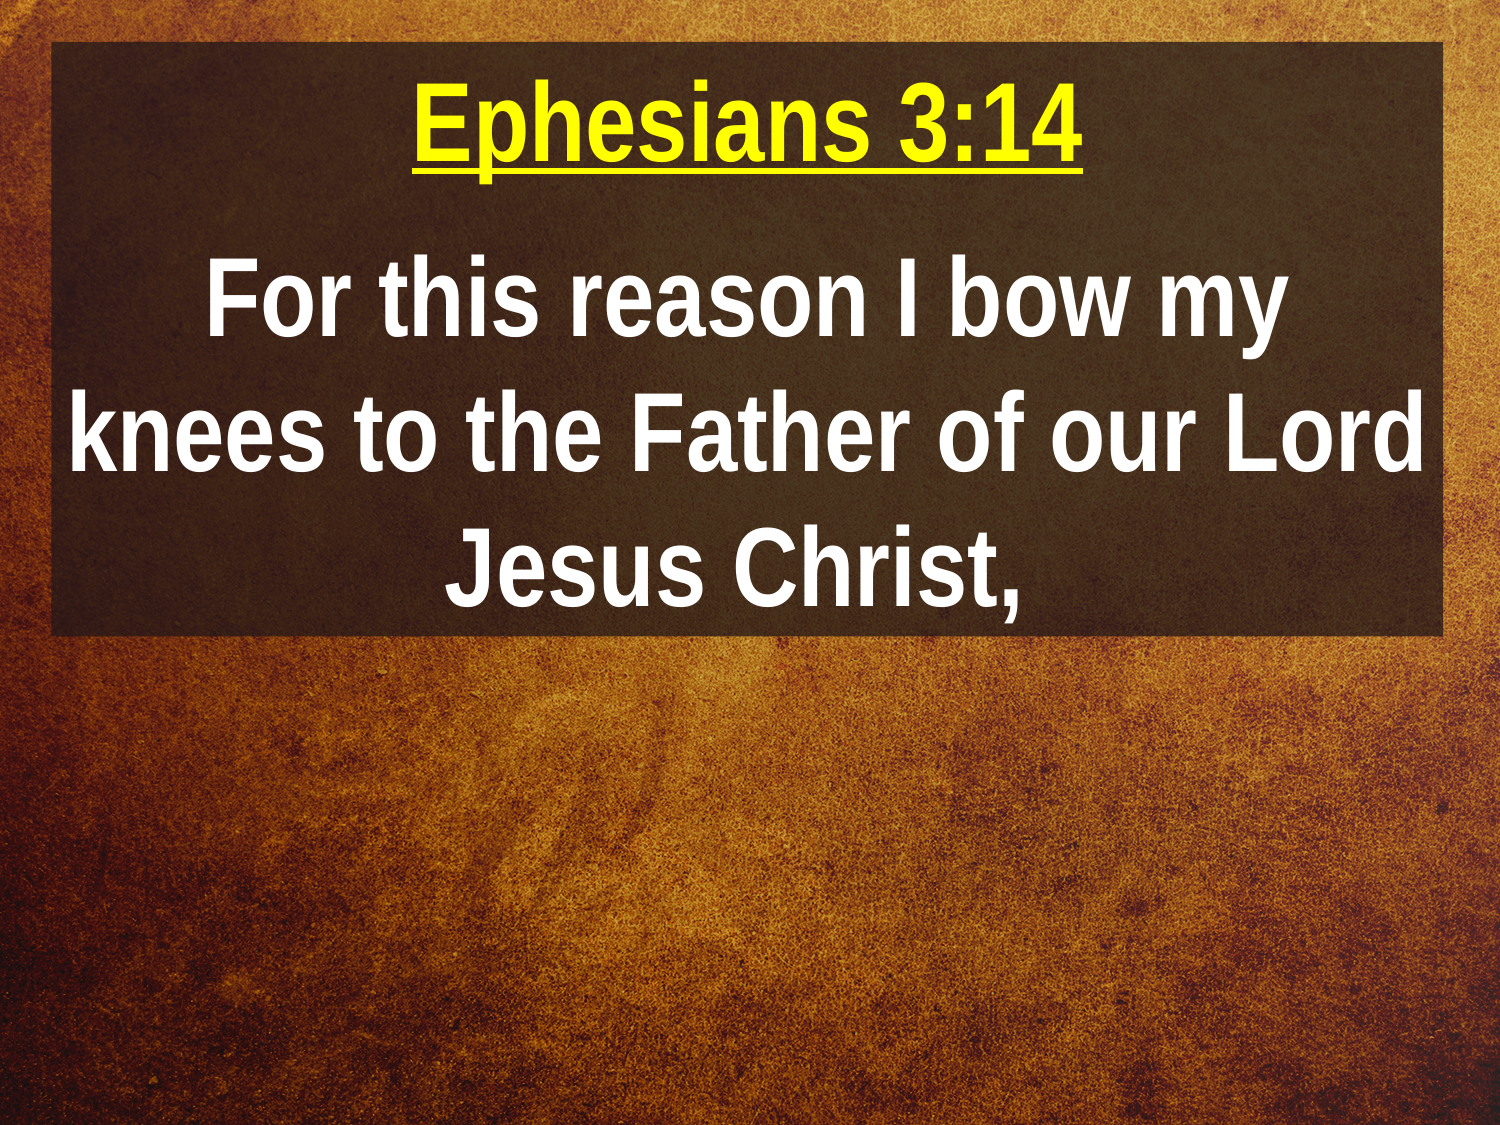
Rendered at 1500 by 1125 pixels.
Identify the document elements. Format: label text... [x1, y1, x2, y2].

text_box Ephesians 3:14 For this reason I bow my knees to the Father of our Lord Jesus Christ, [51, 41, 1444, 637]
picture [0, 0, 1500, 1125]
